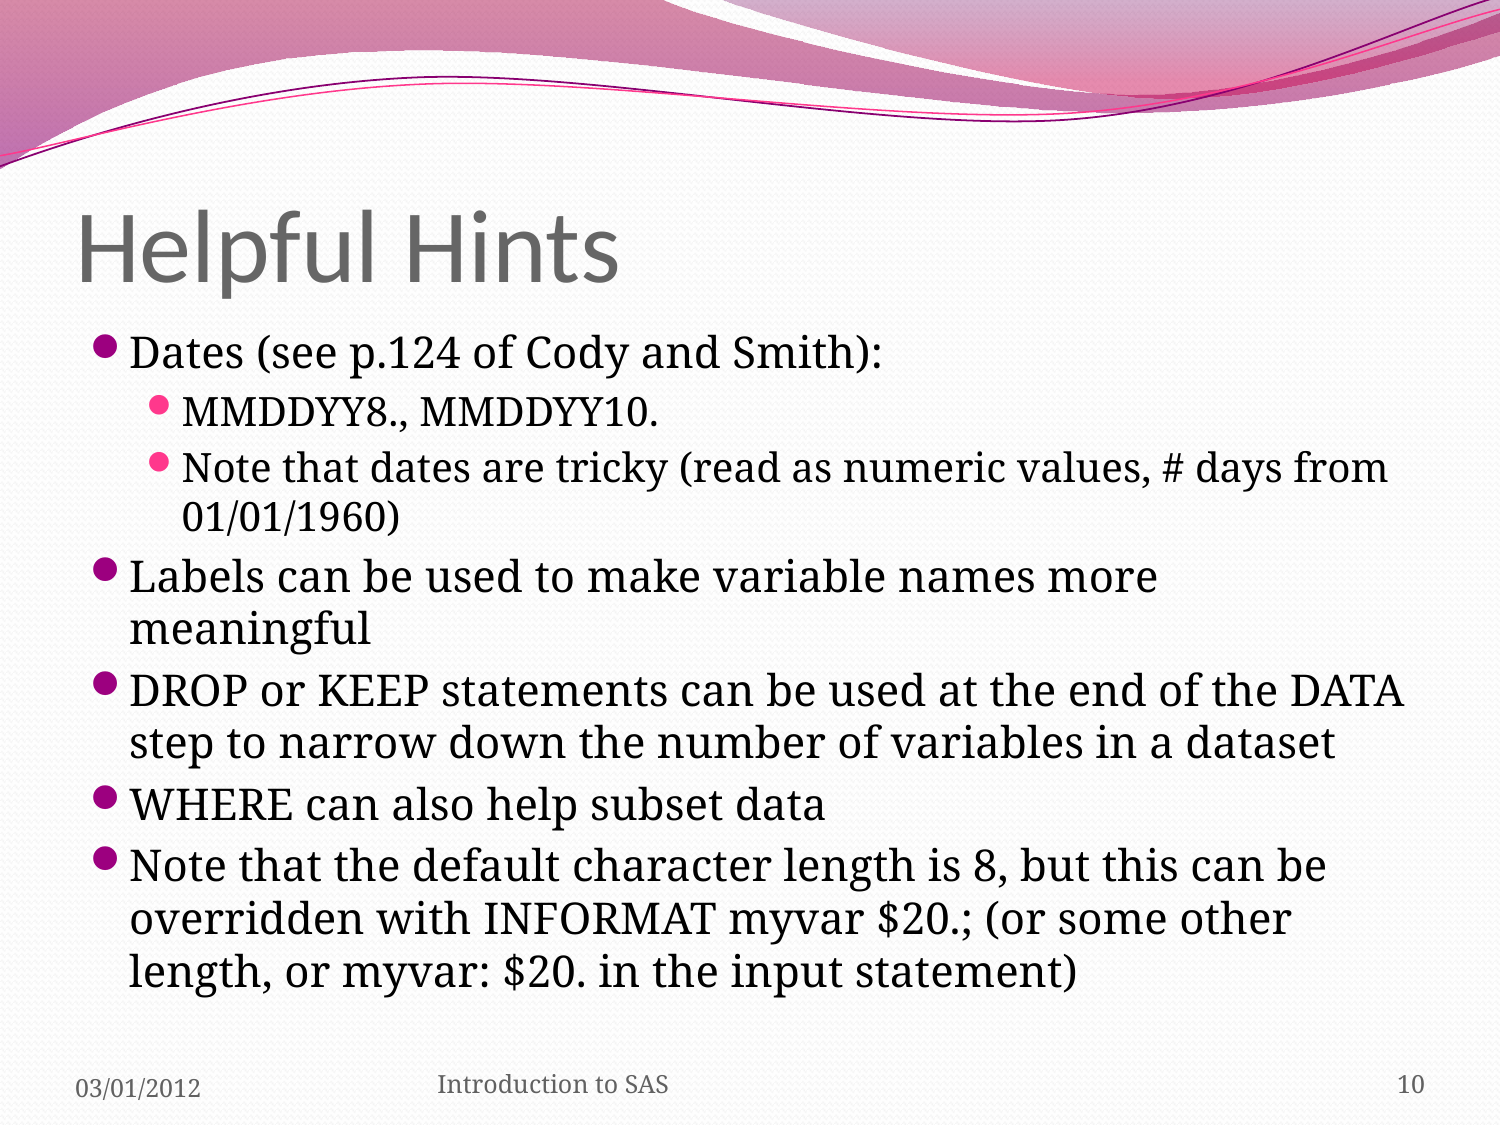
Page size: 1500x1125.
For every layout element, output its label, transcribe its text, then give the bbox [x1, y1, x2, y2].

slide_number 10 [1299, 1042, 1425, 1103]
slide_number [75, 1042, 425, 1103]
list Dates (see p.124 of Cody and Smith): MMDDYY8., MMDDYY10. Note that dates are tricky (read as numeric values, # days from 01/01/1960) Labels can be used to make variable names more meaningful DROP or KEEP statements can be used at the end of the DATA step to narrow down the number of variables in a dataset WHERE can also help subset data Note that the default character length is 8, but this can be overridden with INFORMAT myvar $20.; (or some other length, or myvar: $20. in the input statement) [75, 317, 1425, 1038]
footer Introduction to SAS [437, 1042, 988, 1103]
title Helpful Hints [75, 115, 1425, 303]
